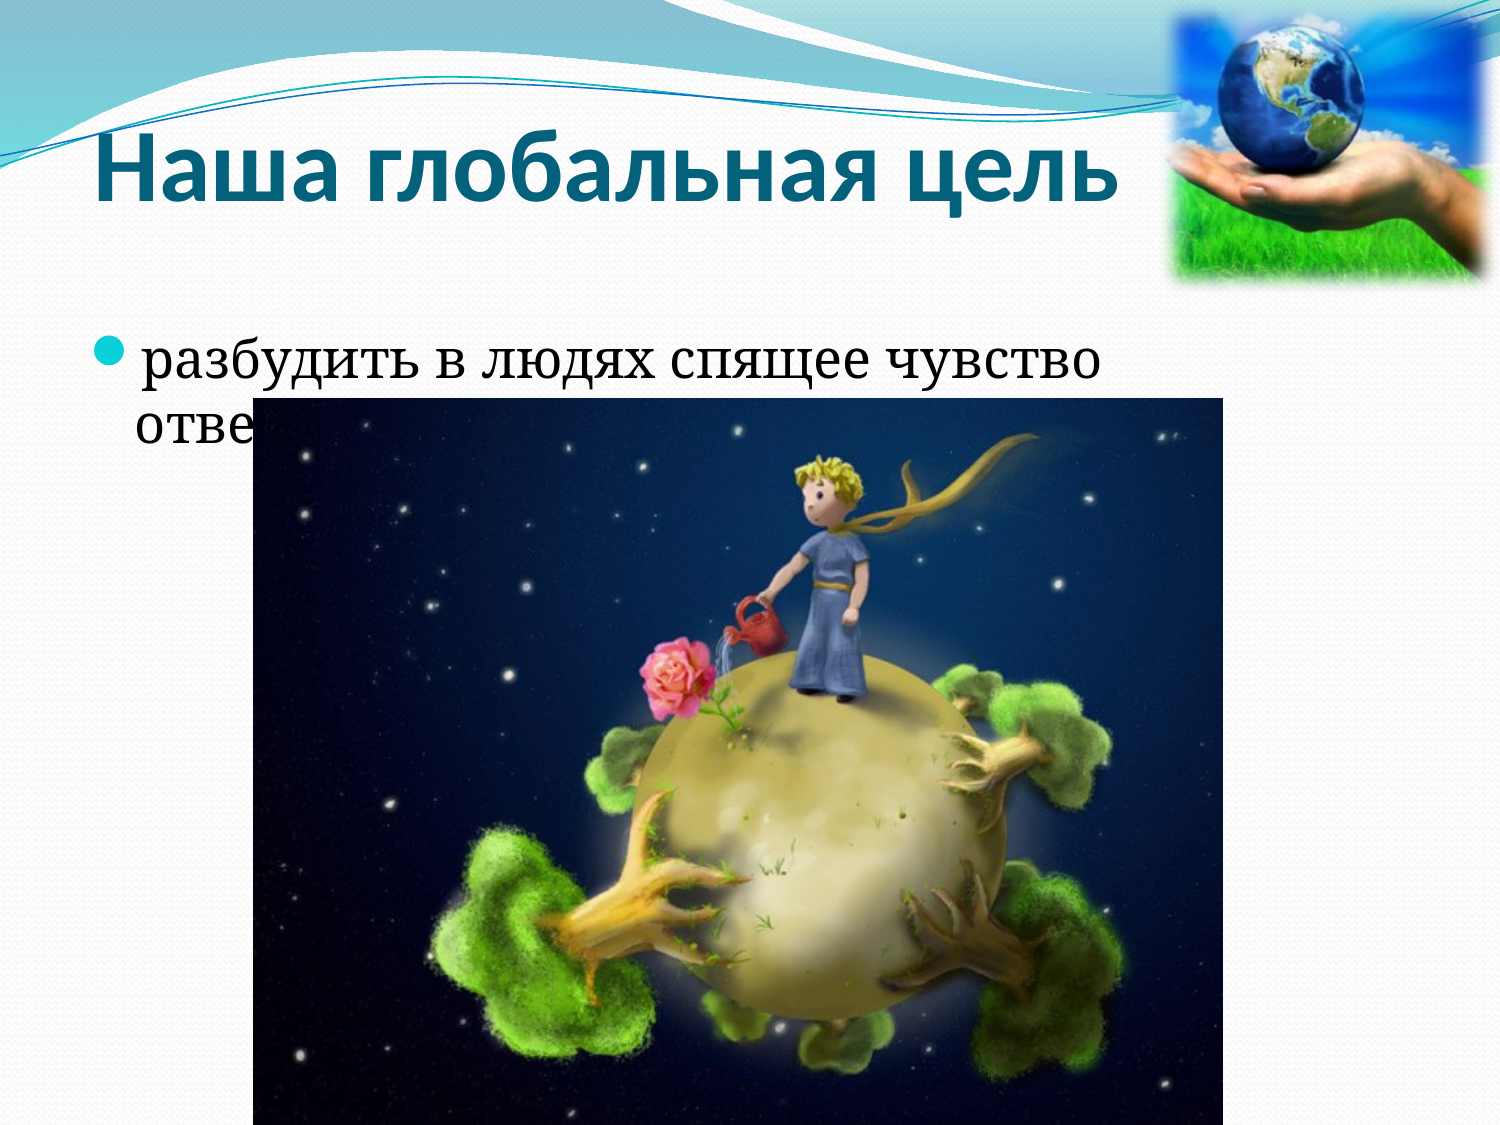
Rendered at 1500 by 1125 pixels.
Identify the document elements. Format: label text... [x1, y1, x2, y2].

list разбудить в людях спящее чувство ответственности [75, 317, 1425, 1038]
picture [1157, 0, 1500, 296]
title Наша глобальная цель [70, 35, 1150, 223]
picture [253, 398, 1223, 1125]
